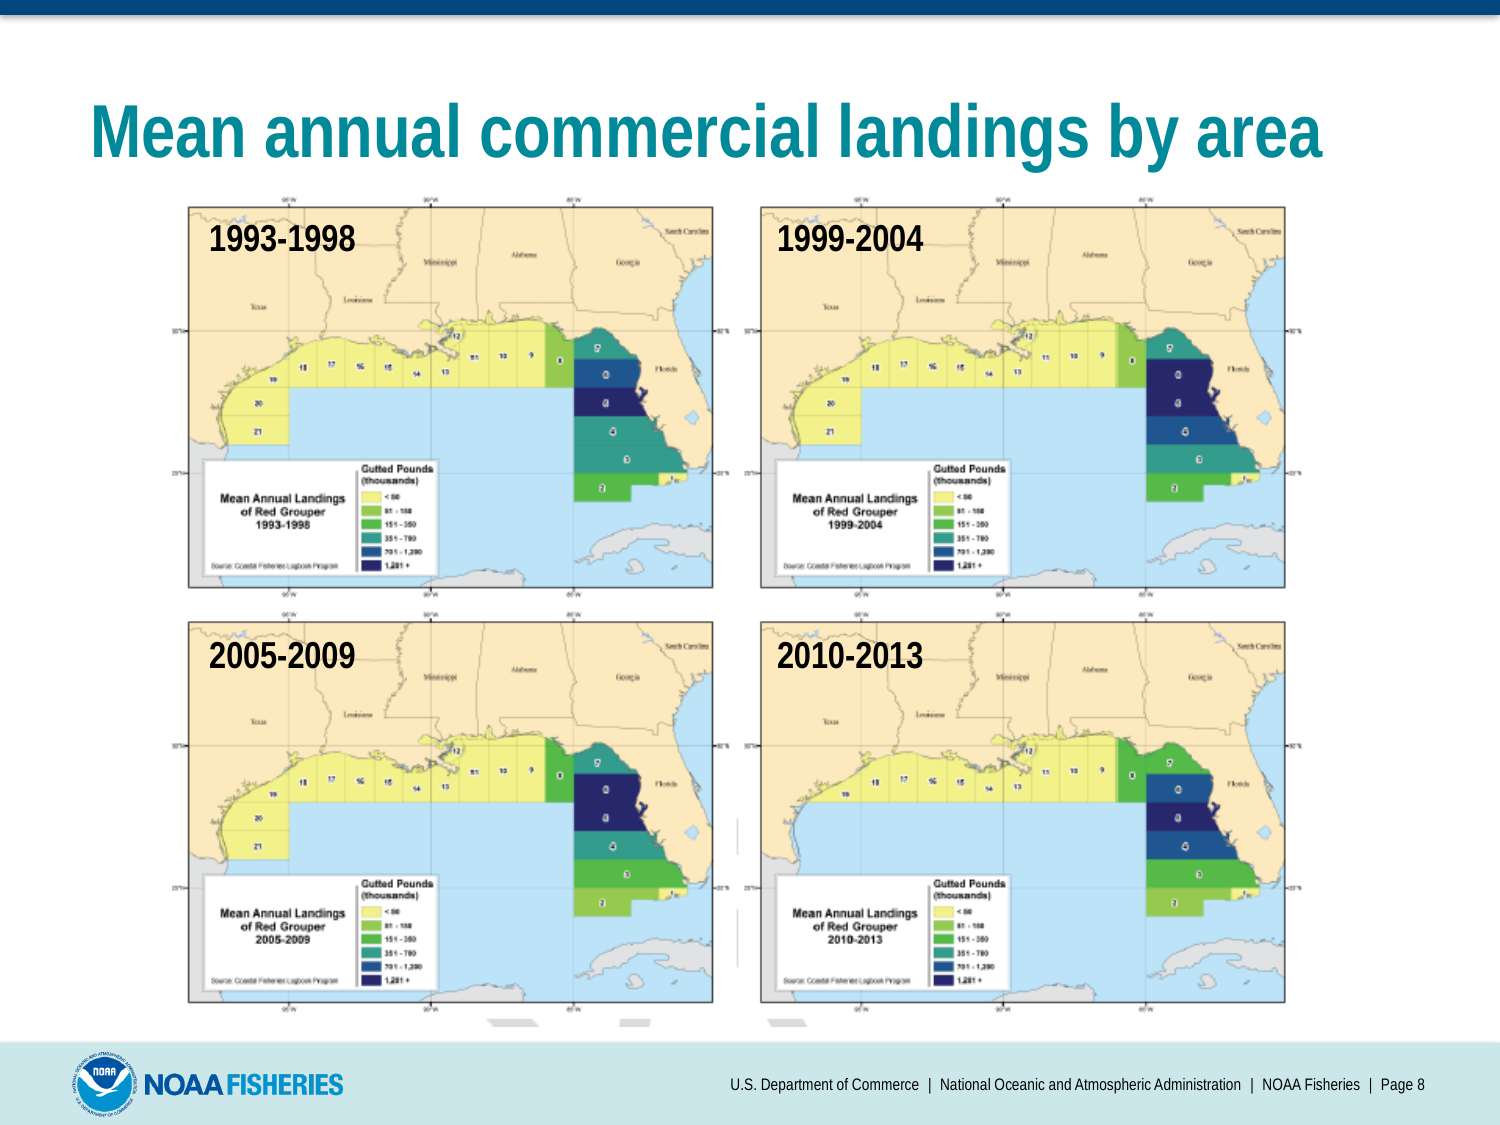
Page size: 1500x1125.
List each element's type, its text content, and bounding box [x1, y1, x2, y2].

picture [160, 188, 1314, 1027]
picture [72, 1052, 343, 1117]
slide_number U.S. Department of Commerce | National Oceanic and Atmospheric Administration | NOAA Fisheries | Page 8 [375, 1042, 1425, 1125]
picture [335, 1078, 343, 1085]
title Mean annual commercial landings by area [75, 75, 1425, 186]
